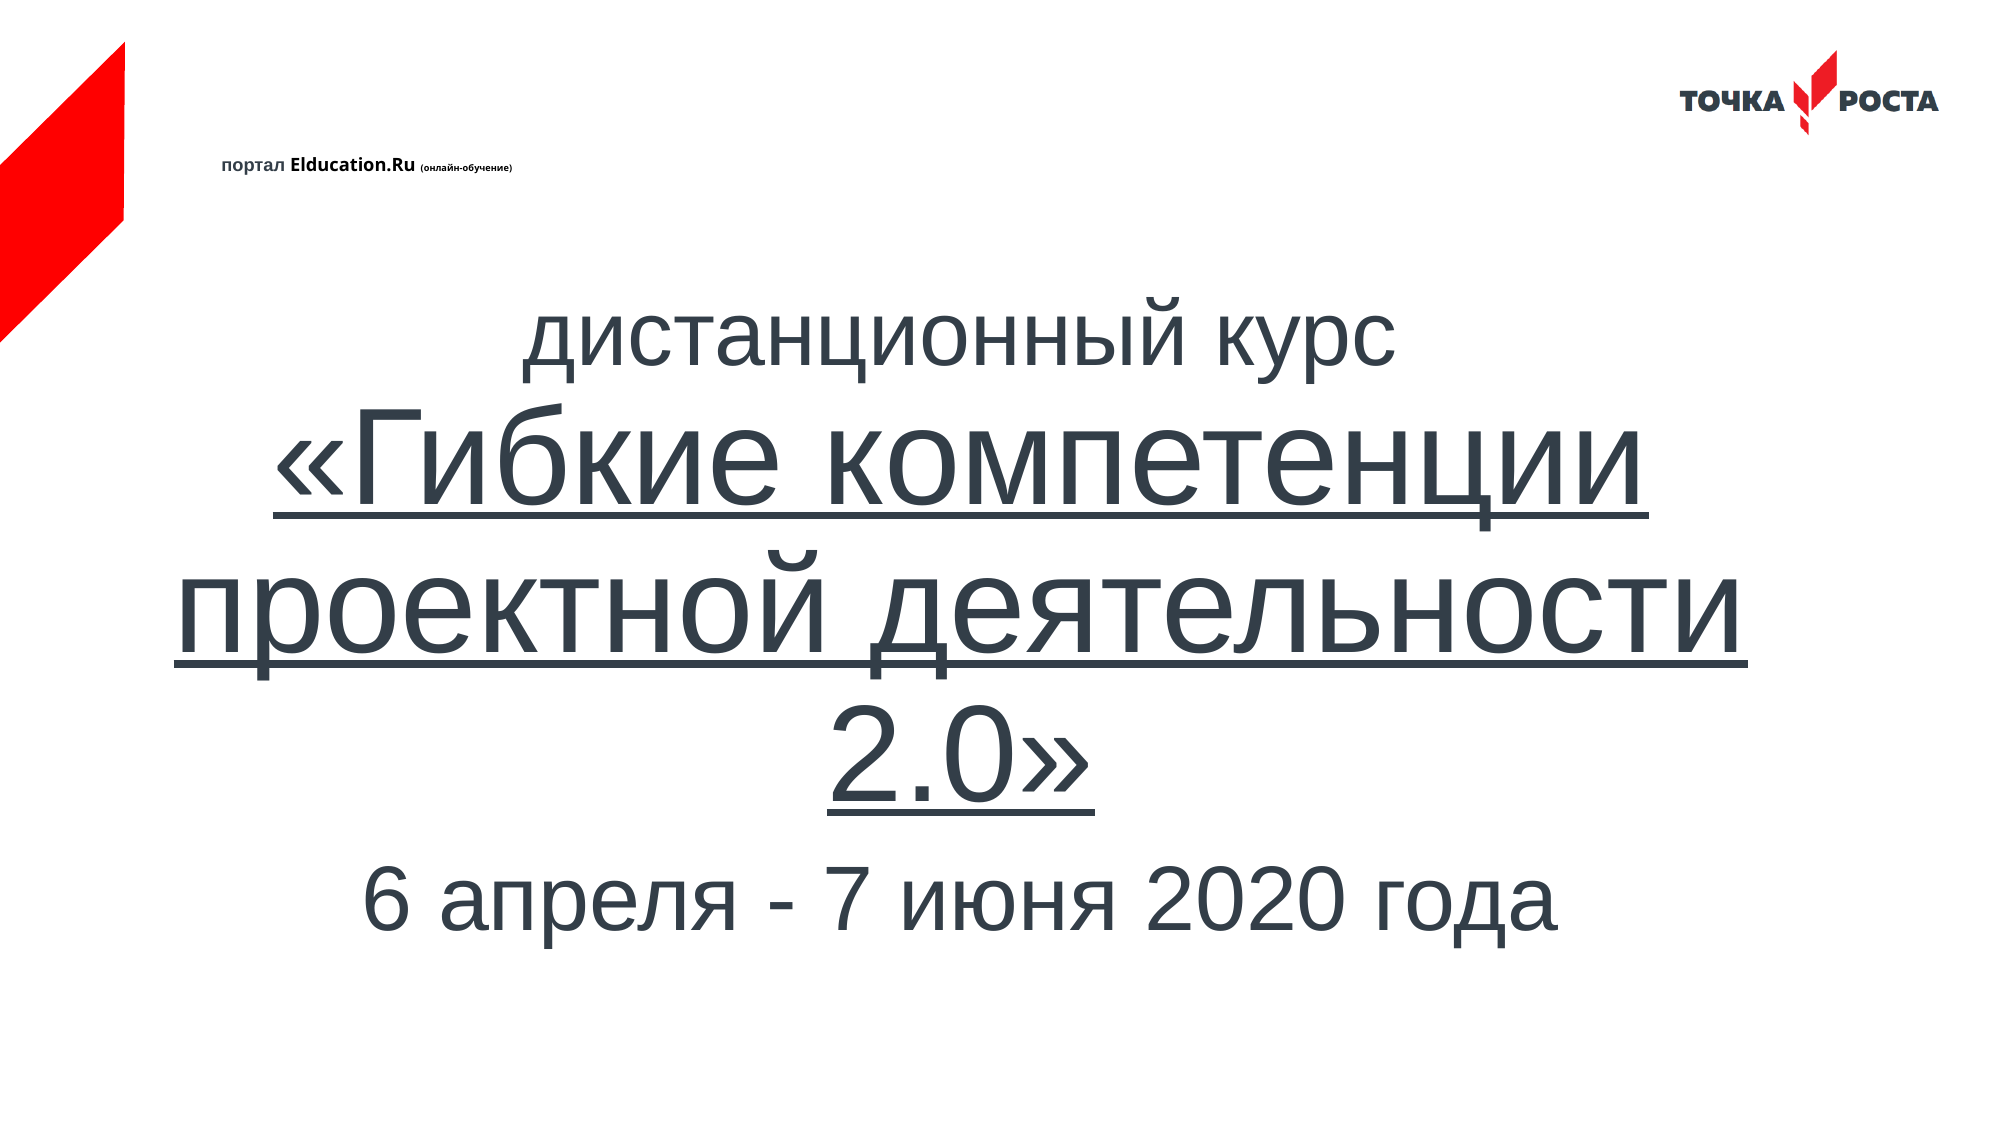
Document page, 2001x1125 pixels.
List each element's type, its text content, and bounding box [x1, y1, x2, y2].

picture [1671, 42, 1947, 146]
title портал Elducation.Ru (онлайн-обучение) [213, 146, 1503, 211]
list дистанционный курс «Гибкие компетенции проектной деятельности 2.0» 6 апреля - 7 июня 2020 года [97, 278, 1824, 994]
